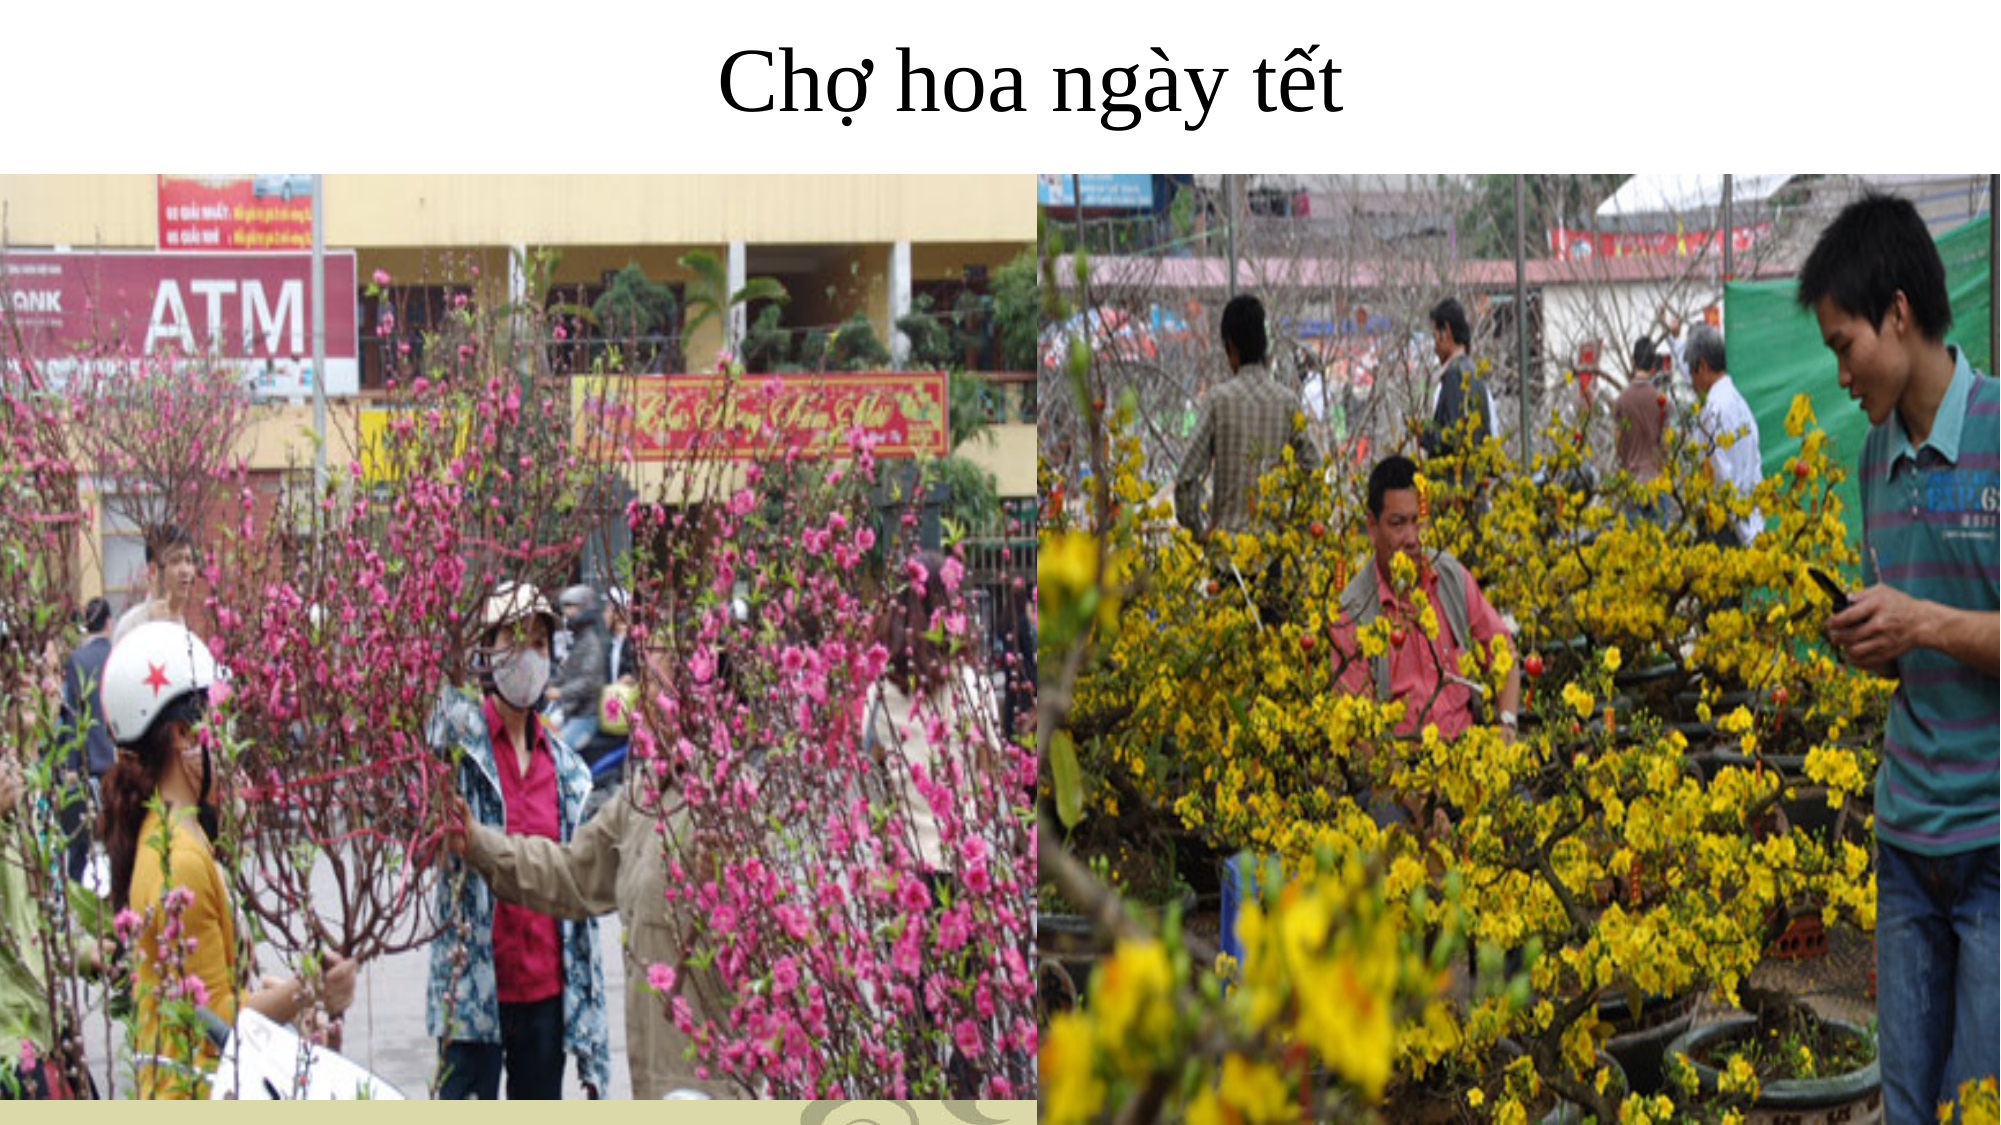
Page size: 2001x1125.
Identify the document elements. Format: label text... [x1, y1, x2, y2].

title Chợ hoa ngày tết [575, 0, 1488, 150]
picture [0, 0, 2001, 1125]
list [0, 174, 1036, 1100]
